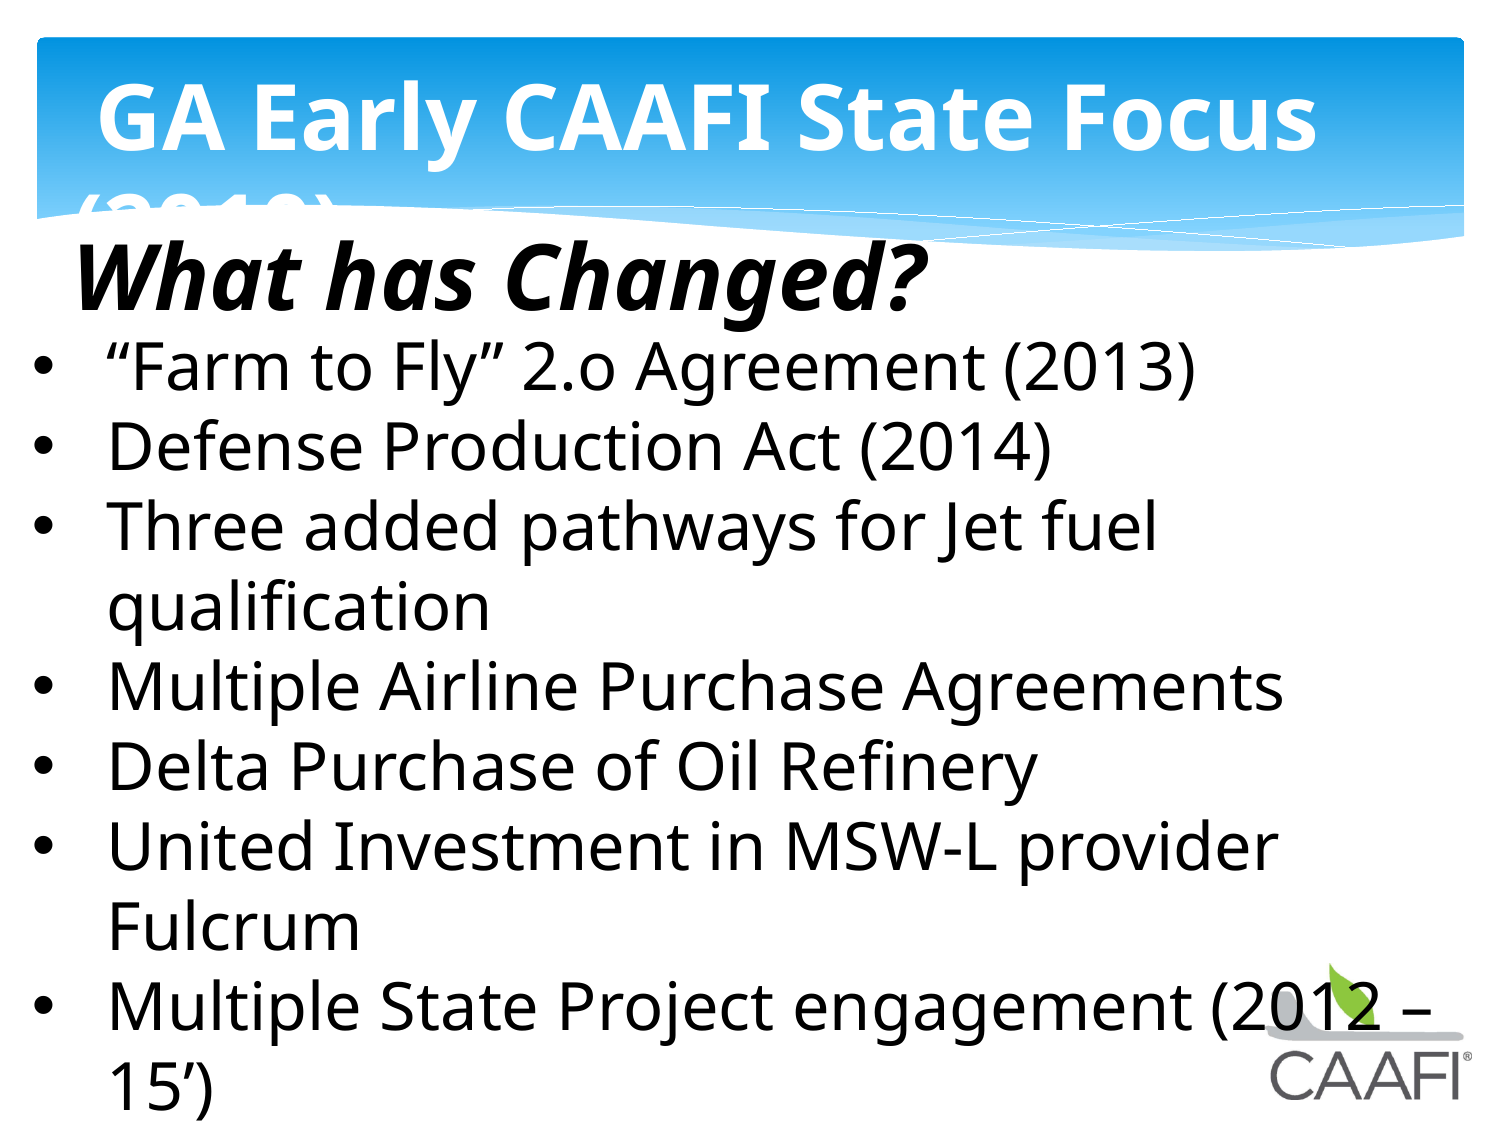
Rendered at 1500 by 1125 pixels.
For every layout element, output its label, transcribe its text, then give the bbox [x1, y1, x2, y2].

text_box GA Early CAAFI State Focus (2010) [57, 51, 1441, 211]
text_box What has Changed? [57, 211, 1441, 316]
text_box “Farm to Fly” 2.o Agreement (2013) Defense Production Act (2014) Three added pathways for Jet fuel qualification Multiple Airline Purchase Agreements Delta Purchase of Oil Refinery United Investment in MSW-L provider Fulcrum Multiple State Project engagement (2012 – 15’) 15+ Fuel Processors stakeholders in States. [17, 316, 1482, 1125]
